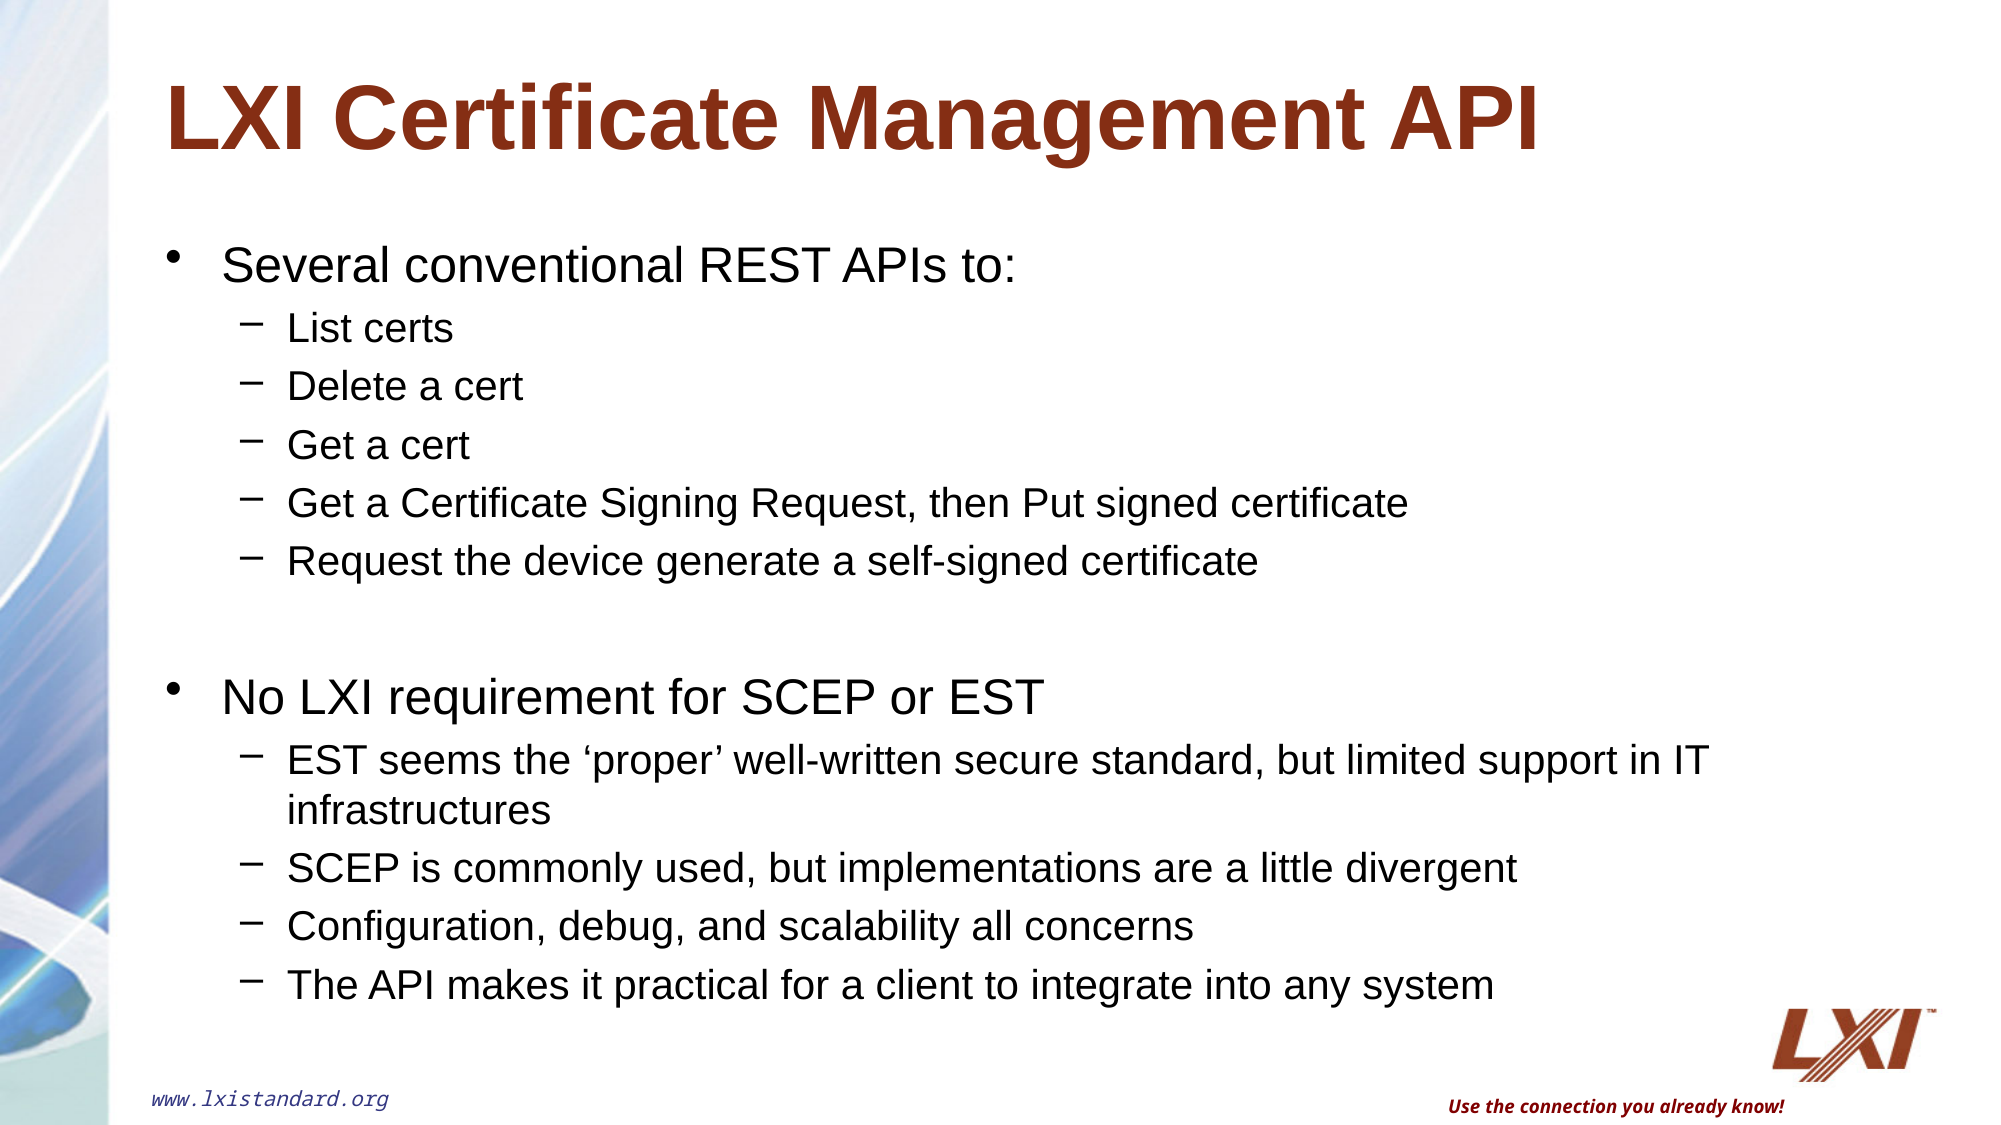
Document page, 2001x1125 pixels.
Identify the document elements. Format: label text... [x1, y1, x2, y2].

title LXI Certificate Management API [150, 50, 1950, 200]
picture [0, 0, 2001, 1125]
list Several conventional REST APIs to: List certs Delete a cert Get a cert Get a Certificate Signing Request, then Put signed certificate Request the device generate a self-signed certificate No LXI requirement for SCEP or EST EST seems the ‘proper’ well-written secure standard, but limited support in IT infrastructures SCEP is commonly used, but implementations are a little divergent Configuration, debug, and scalability all concerns The API makes it practical for a client to integrate into any system [150, 224, 1850, 1088]
